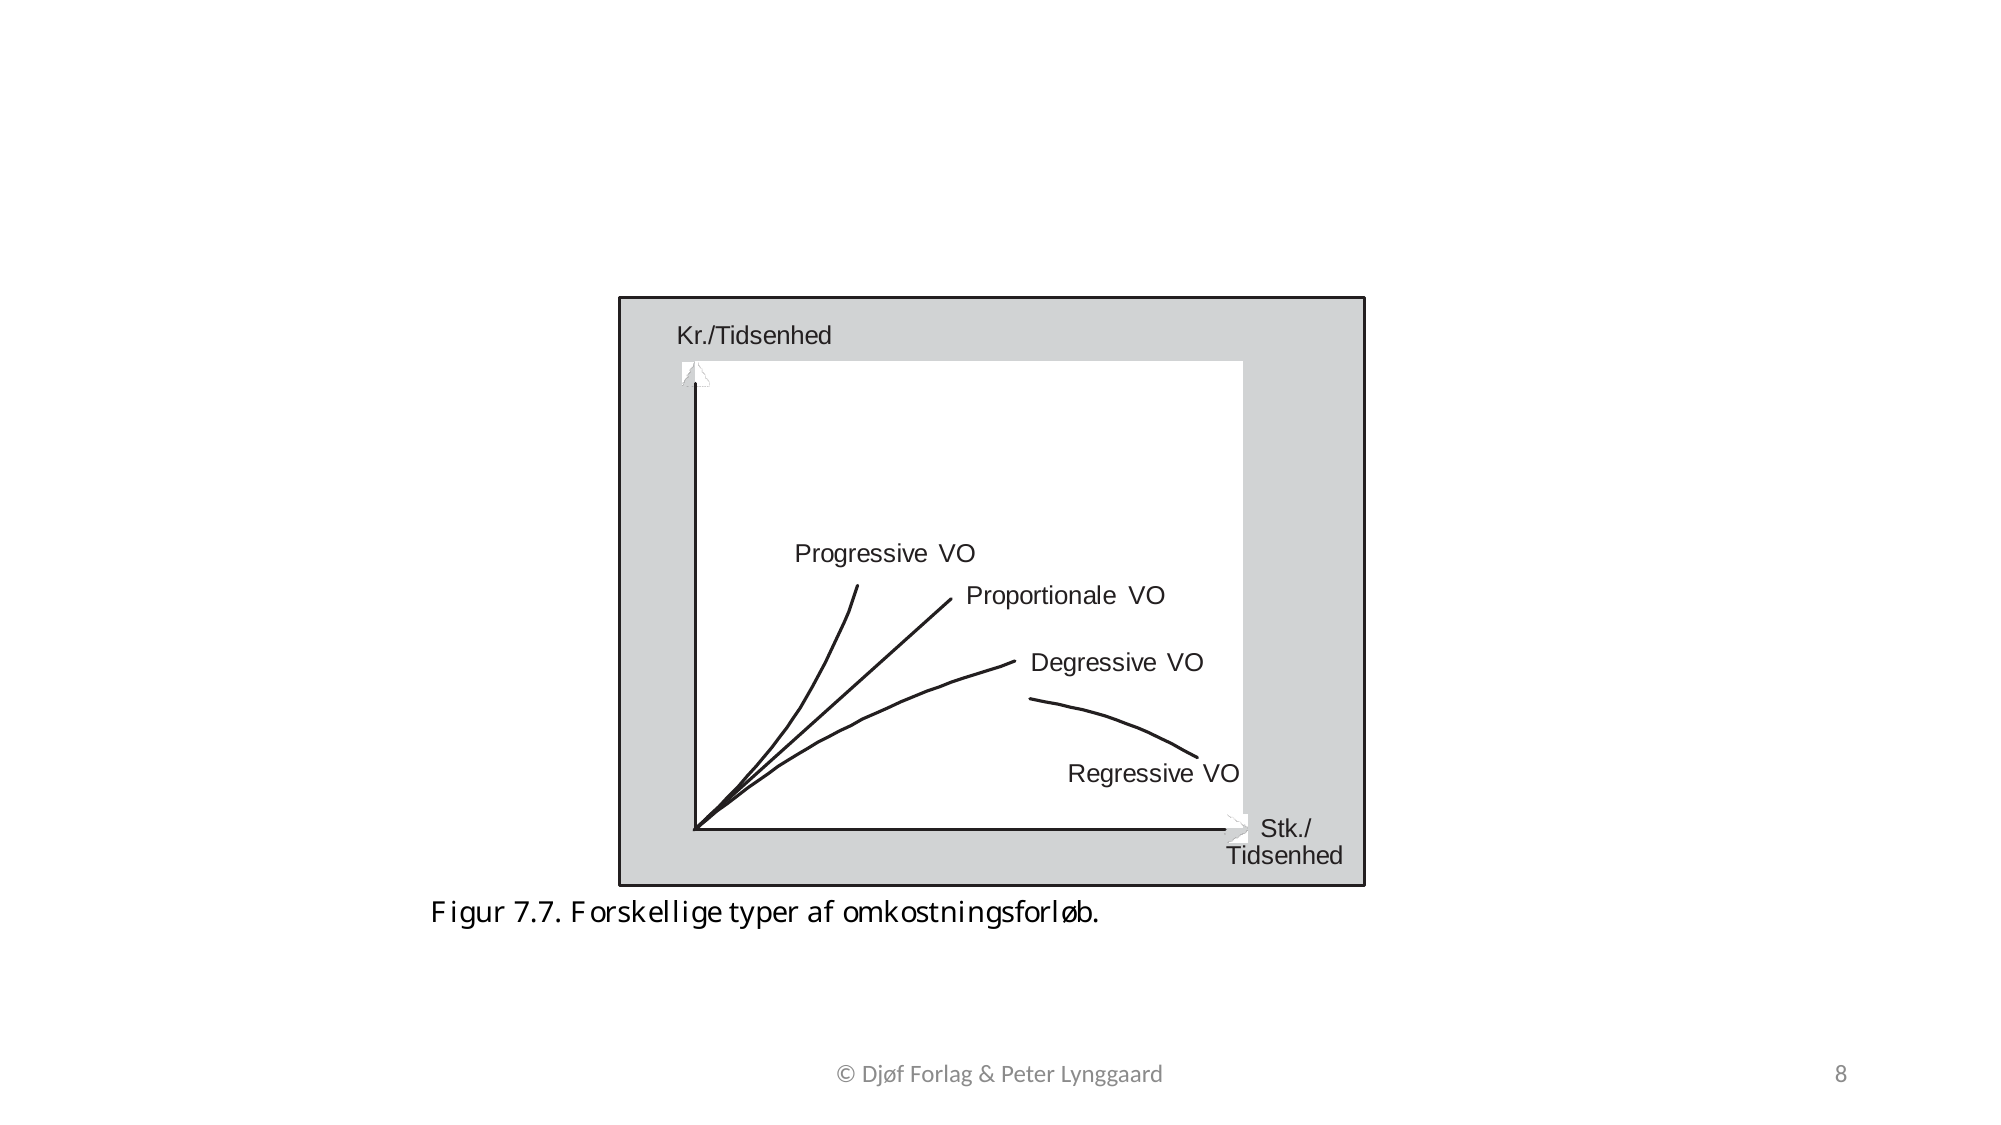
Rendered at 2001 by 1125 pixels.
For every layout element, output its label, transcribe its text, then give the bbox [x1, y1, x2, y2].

footer © Djøf Forlag & Peter Lynggaard [662, 1042, 1338, 1103]
slide_number 8 [1412, 1042, 1863, 1103]
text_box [413, 269, 1412, 964]
